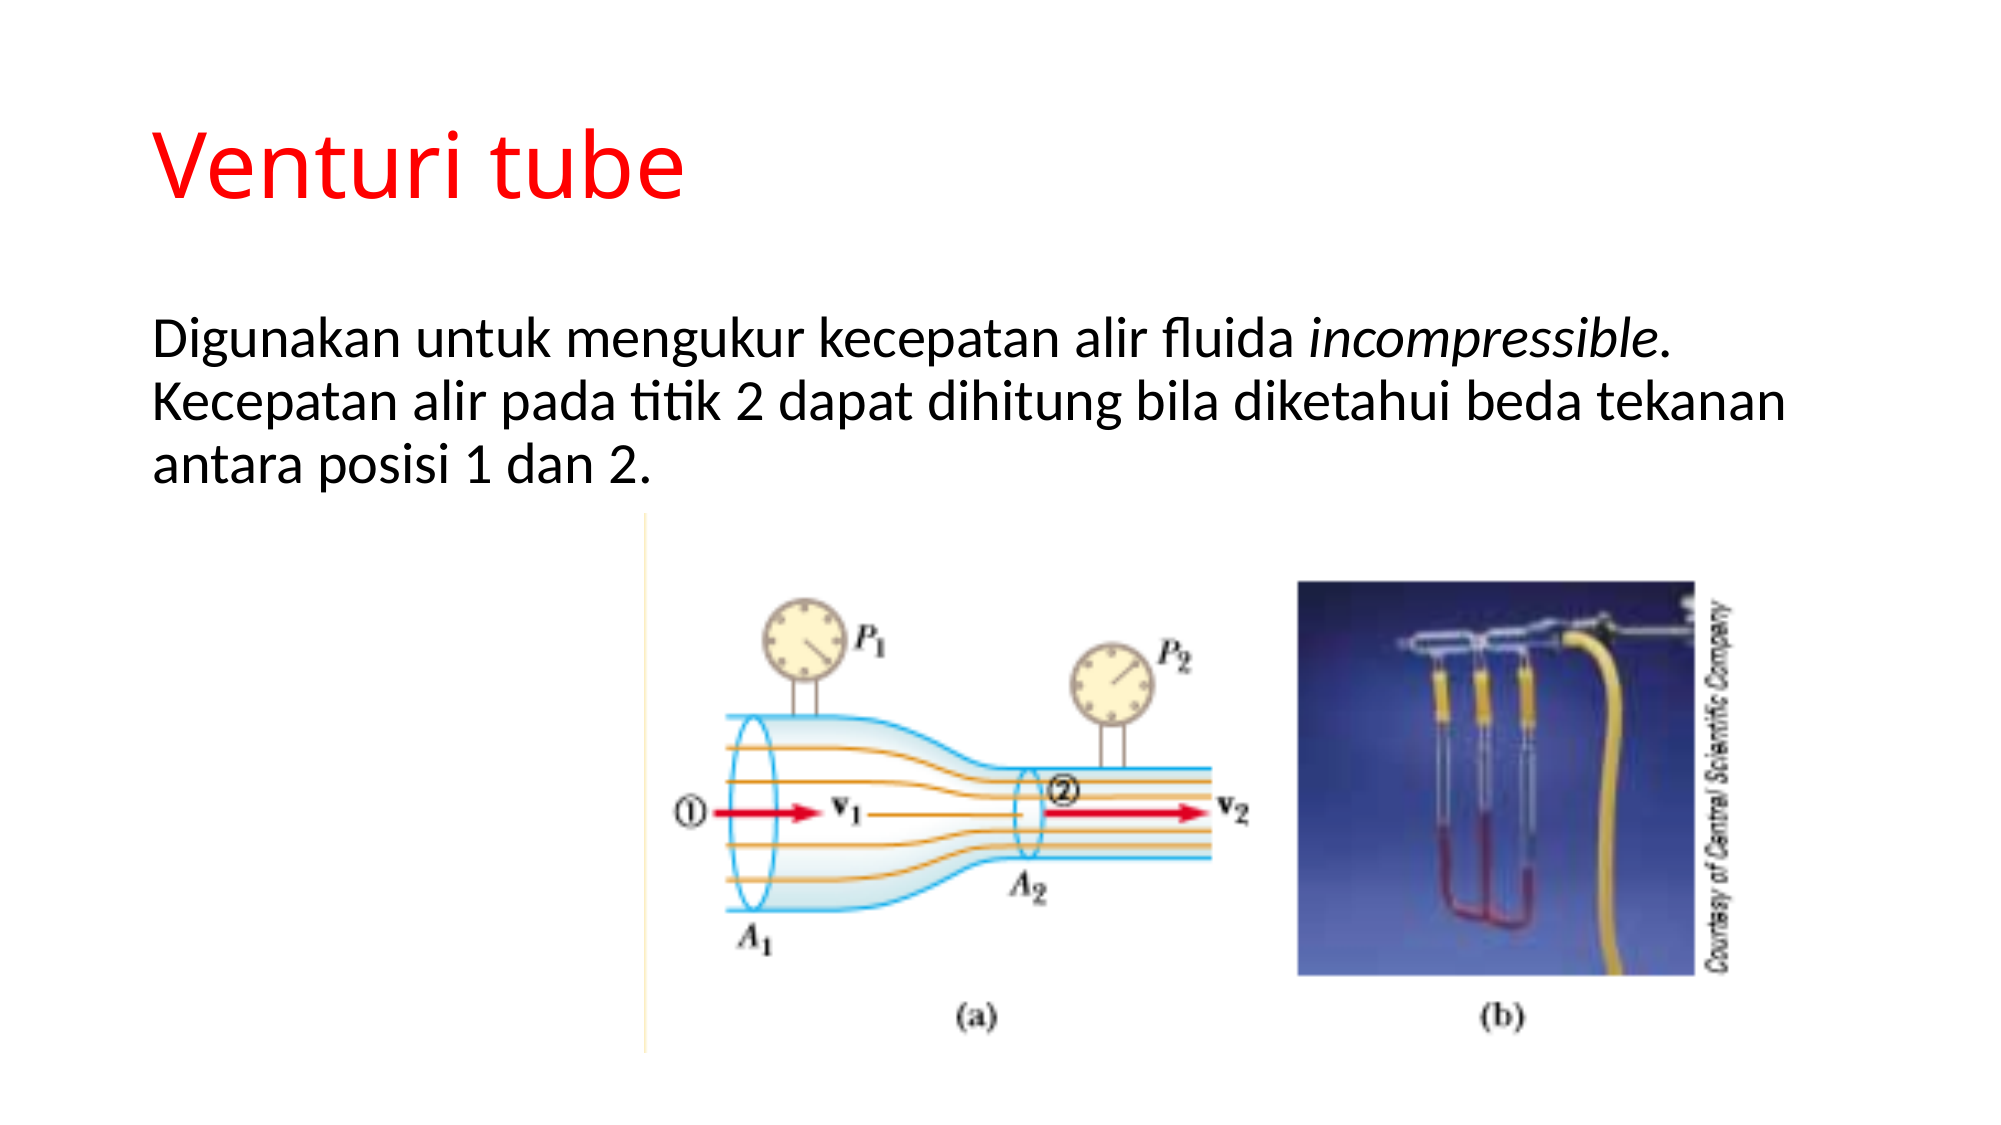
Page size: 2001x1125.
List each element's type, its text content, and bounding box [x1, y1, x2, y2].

list Digunakan untuk mengukur kecepatan alir fluida incompressible. Kecepatan alir pada titik 2 dapat dihitung bila diketahui beda tekanan antara posisi 1 dan 2. [137, 299, 1863, 1014]
title Venturi tube [137, 59, 1863, 278]
picture [644, 513, 1762, 1053]
